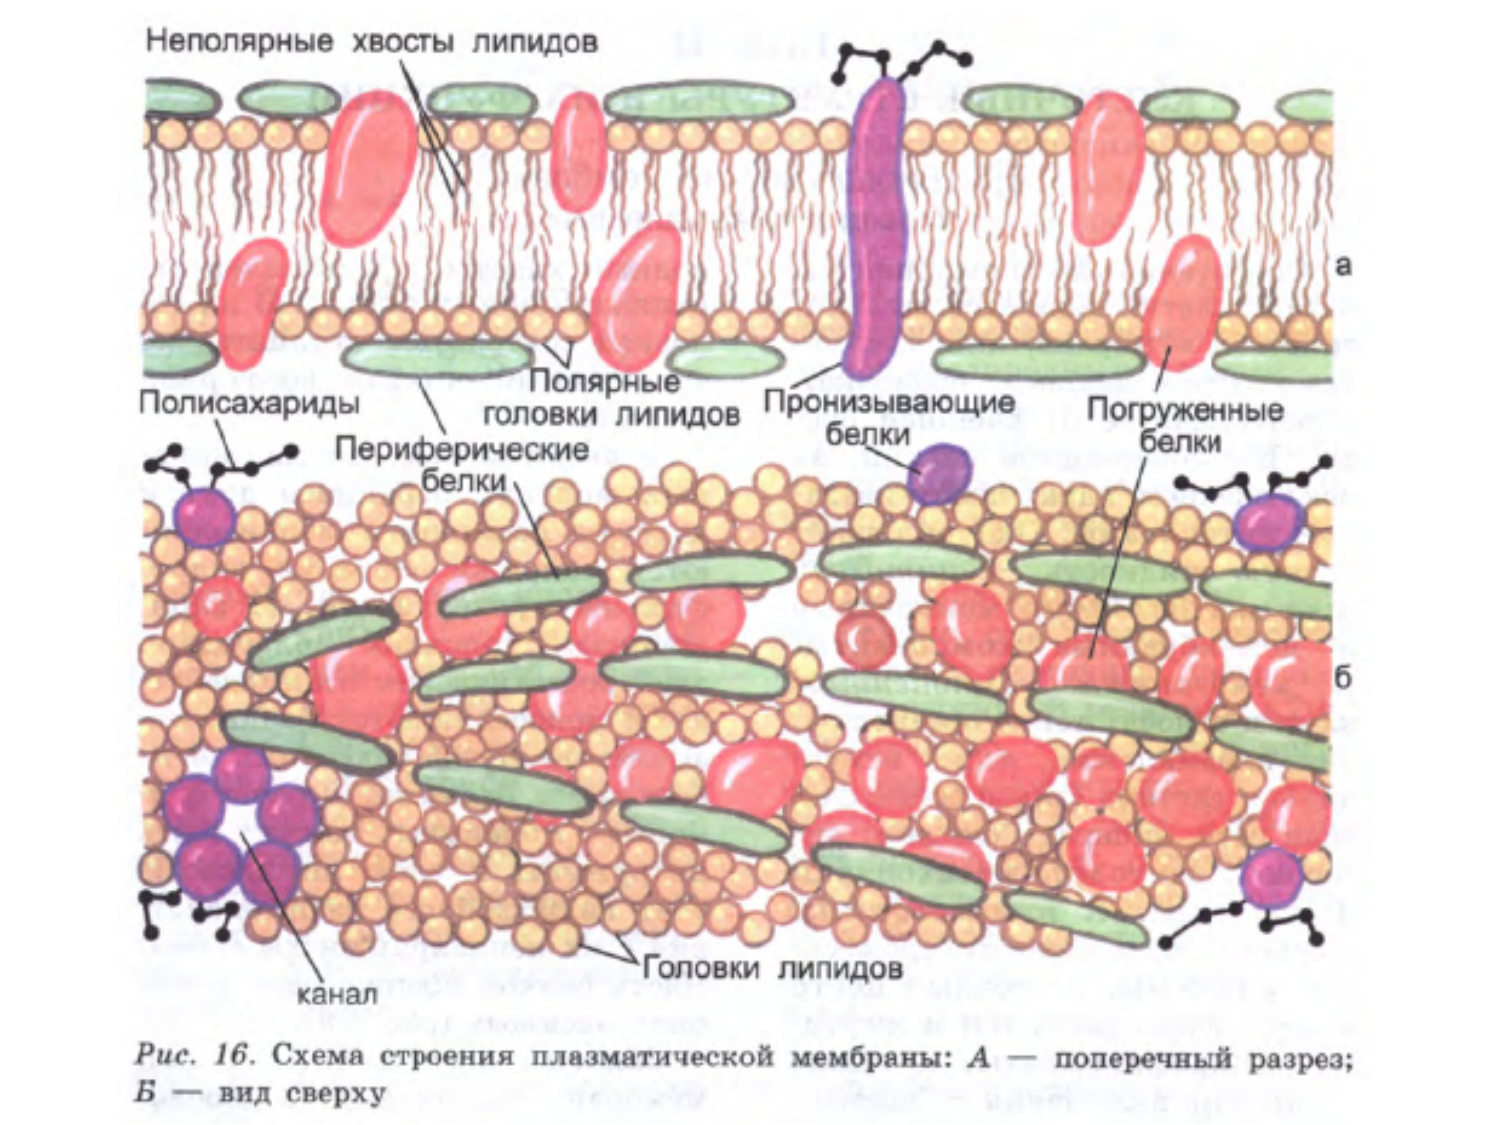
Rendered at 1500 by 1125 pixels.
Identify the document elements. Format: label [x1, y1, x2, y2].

picture [116, 11, 1372, 1124]
